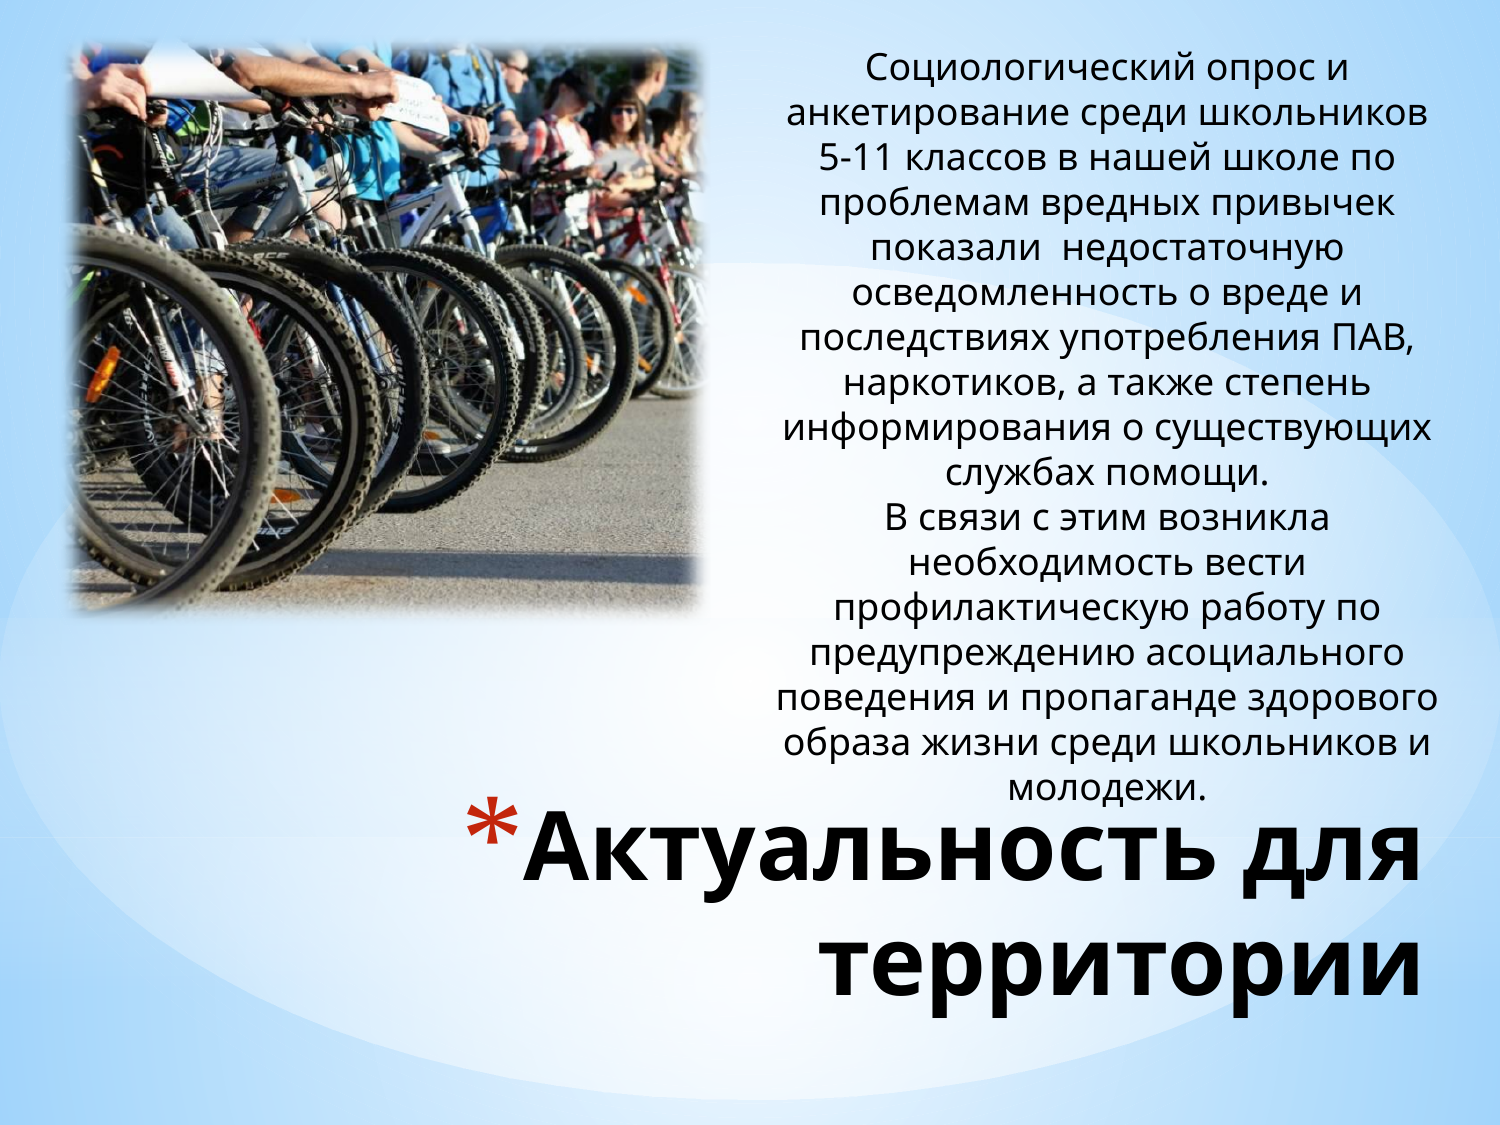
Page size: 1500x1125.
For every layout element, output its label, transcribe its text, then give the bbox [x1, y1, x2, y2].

text_box Социологический опрос и анкетирование среди школьников 5-11 классов в нашей школе по проблемам вредных привычек показали недостаточную осведомленность о вреде и последствиях употребления ПАВ, наркотиков, а также степень информирования о существующих службах помощи. В связи с этим возникла необходимость вести профилактическую работу по предупреждению асоциального поведения и пропаганде здорового образа жизни среди школьников и молодежи. [750, 35, 1465, 815]
title Актуальность для территории [371, 777, 1441, 965]
picture [58, 34, 712, 626]
